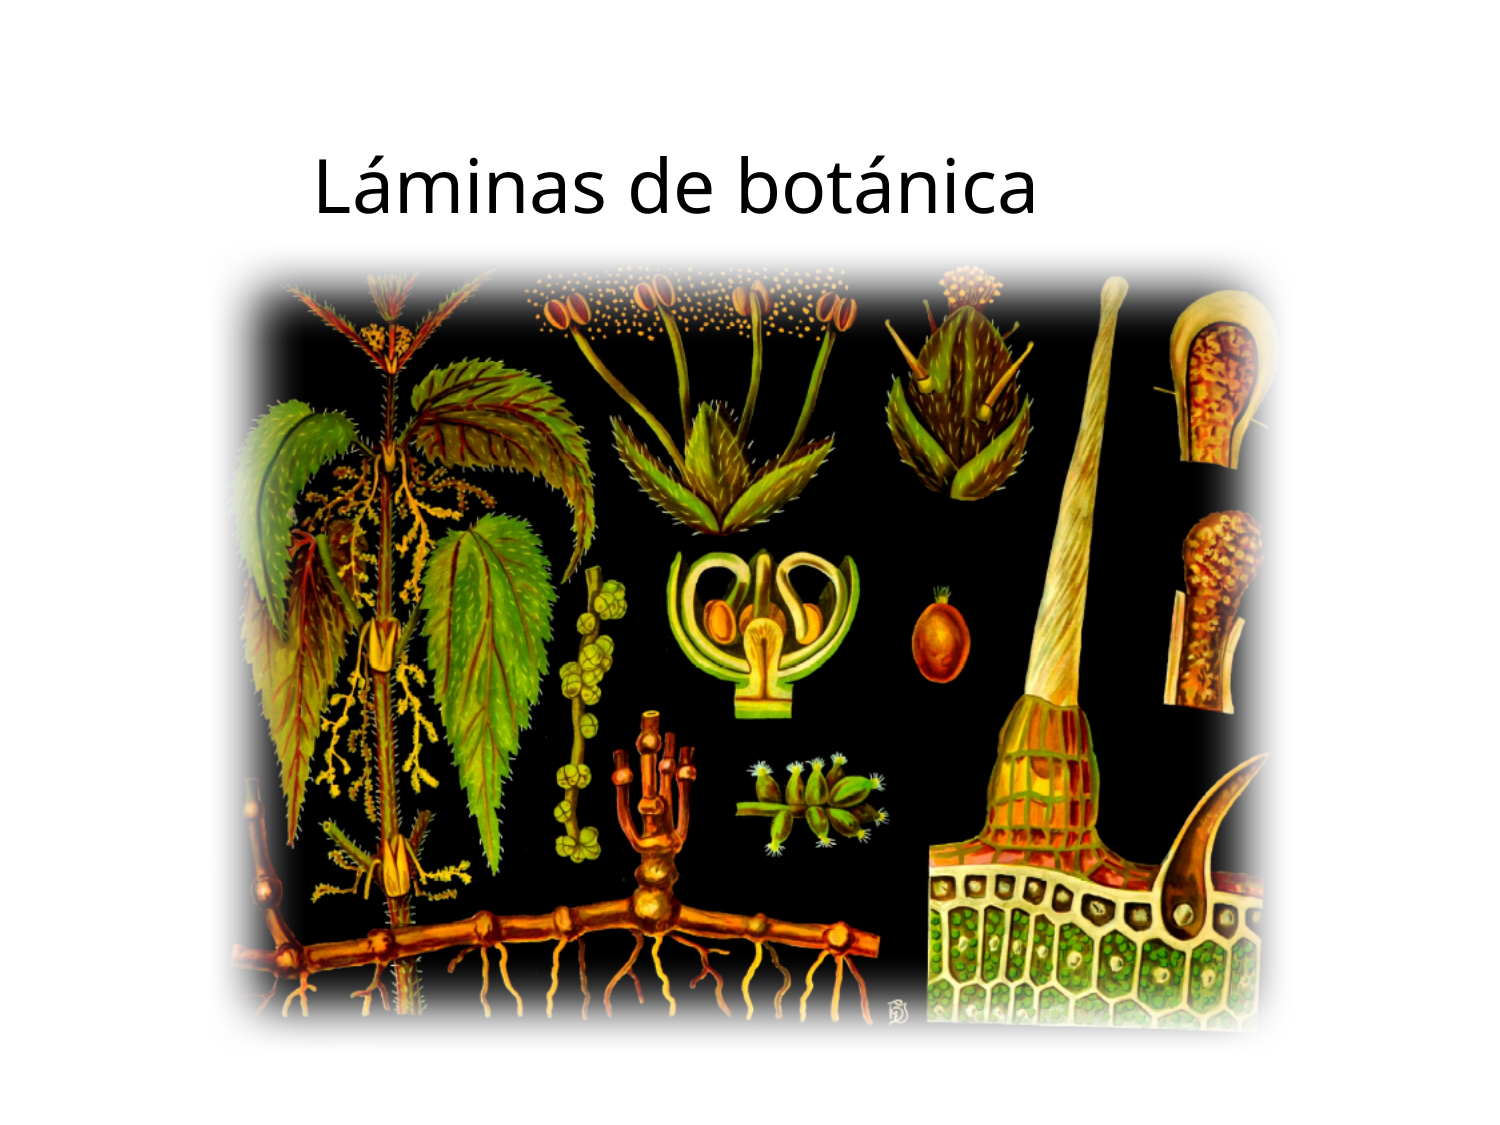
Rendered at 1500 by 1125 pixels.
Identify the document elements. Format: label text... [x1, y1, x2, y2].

text_box Láminas de botánica [298, 131, 1202, 237]
picture [205, 240, 1295, 1057]
